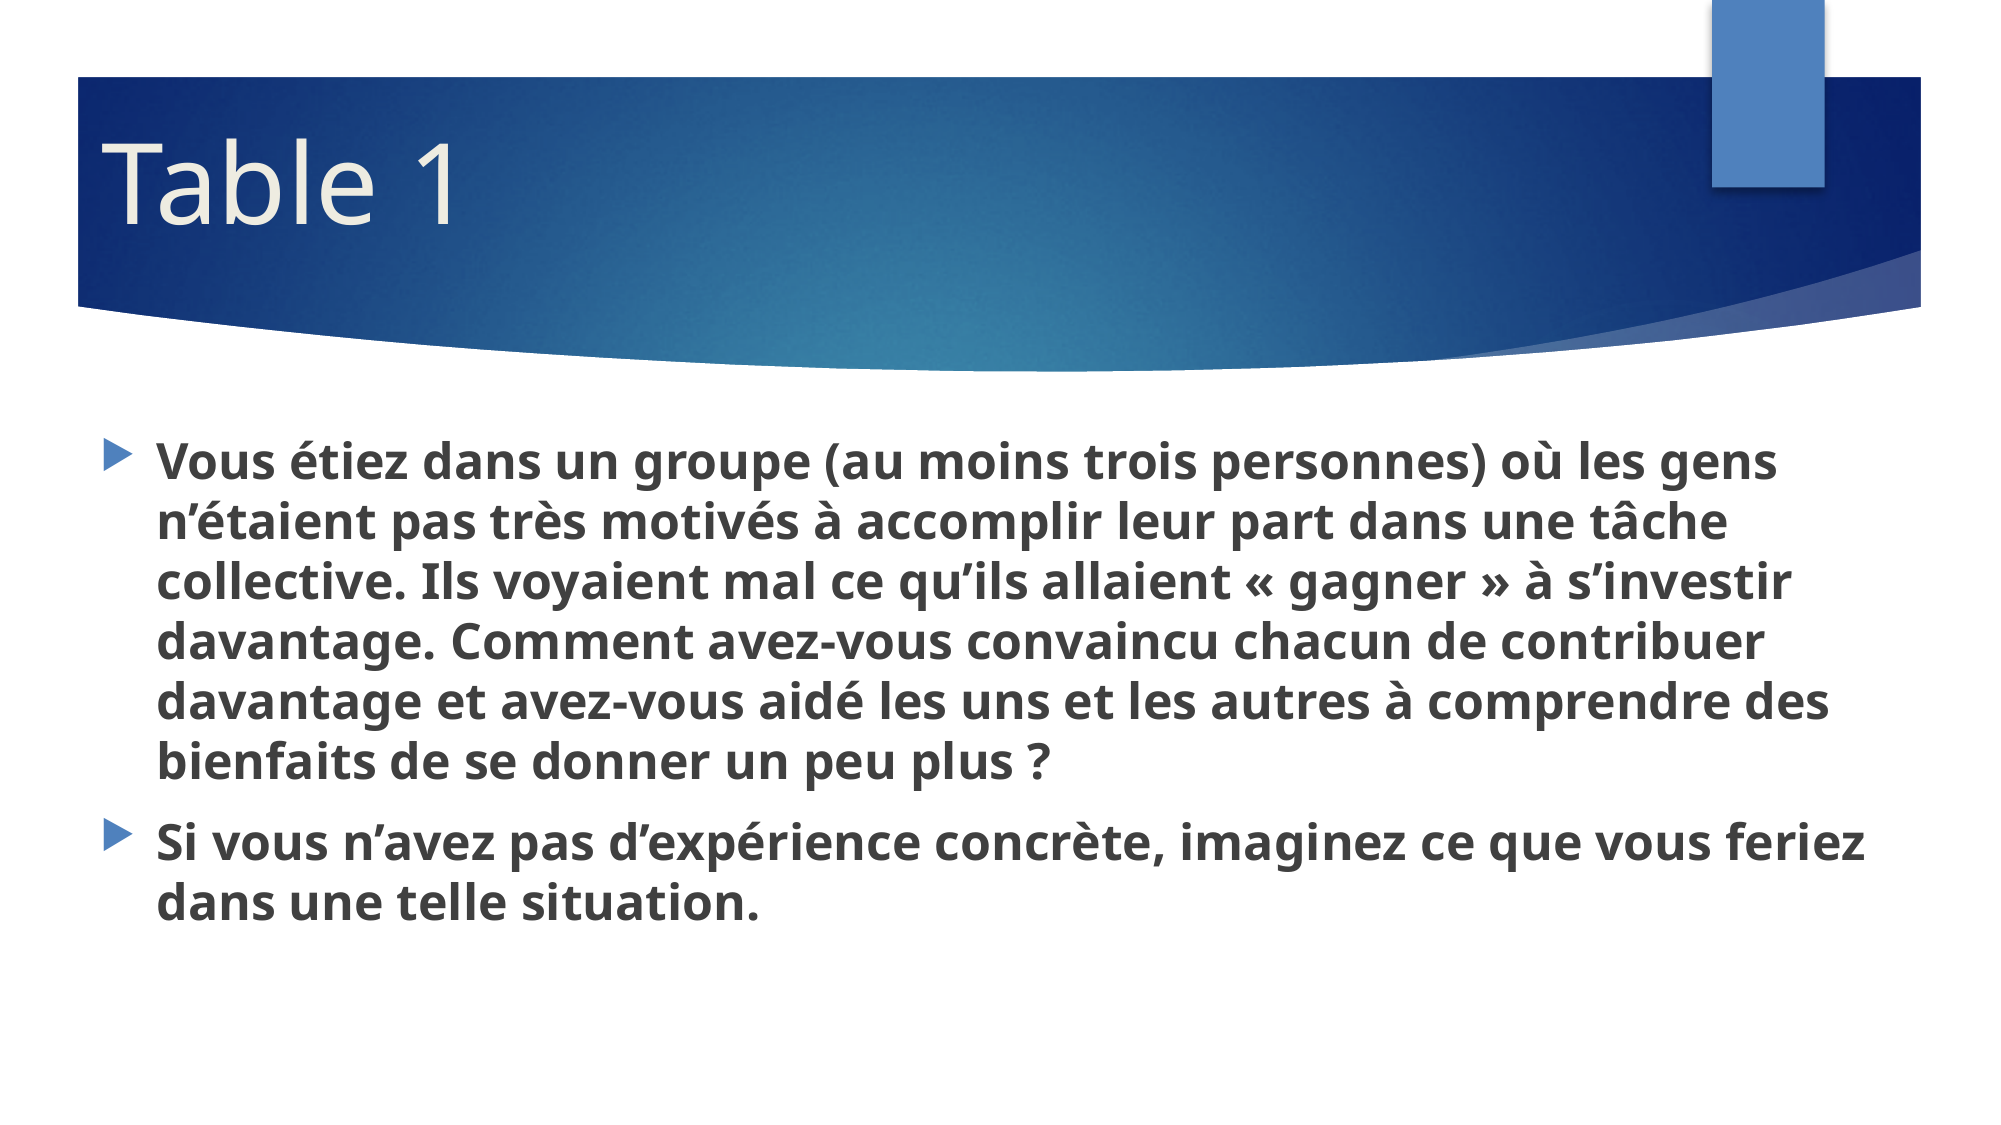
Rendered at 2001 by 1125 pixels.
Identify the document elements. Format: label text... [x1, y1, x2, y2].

title Table 1 [86, 81, 1653, 279]
list Vous étiez dans un groupe (au moins trois personnes) où les gens n’étaient pas très motivés à accomplir leur part dans une tâche collective. Ils voyaient mal ce qu’ils allaient « gagner » à s’investir davantage. Comment avez-vous convaincu chacun de contribuer davantage et avez-vous aidé les uns et les autres à comprendre des bienfaits de se donner un peu plus ? Si vous n’avez pas d’expérience concrète, imaginez ce que vous feriez dans une telle situation. [85, 422, 1916, 983]
